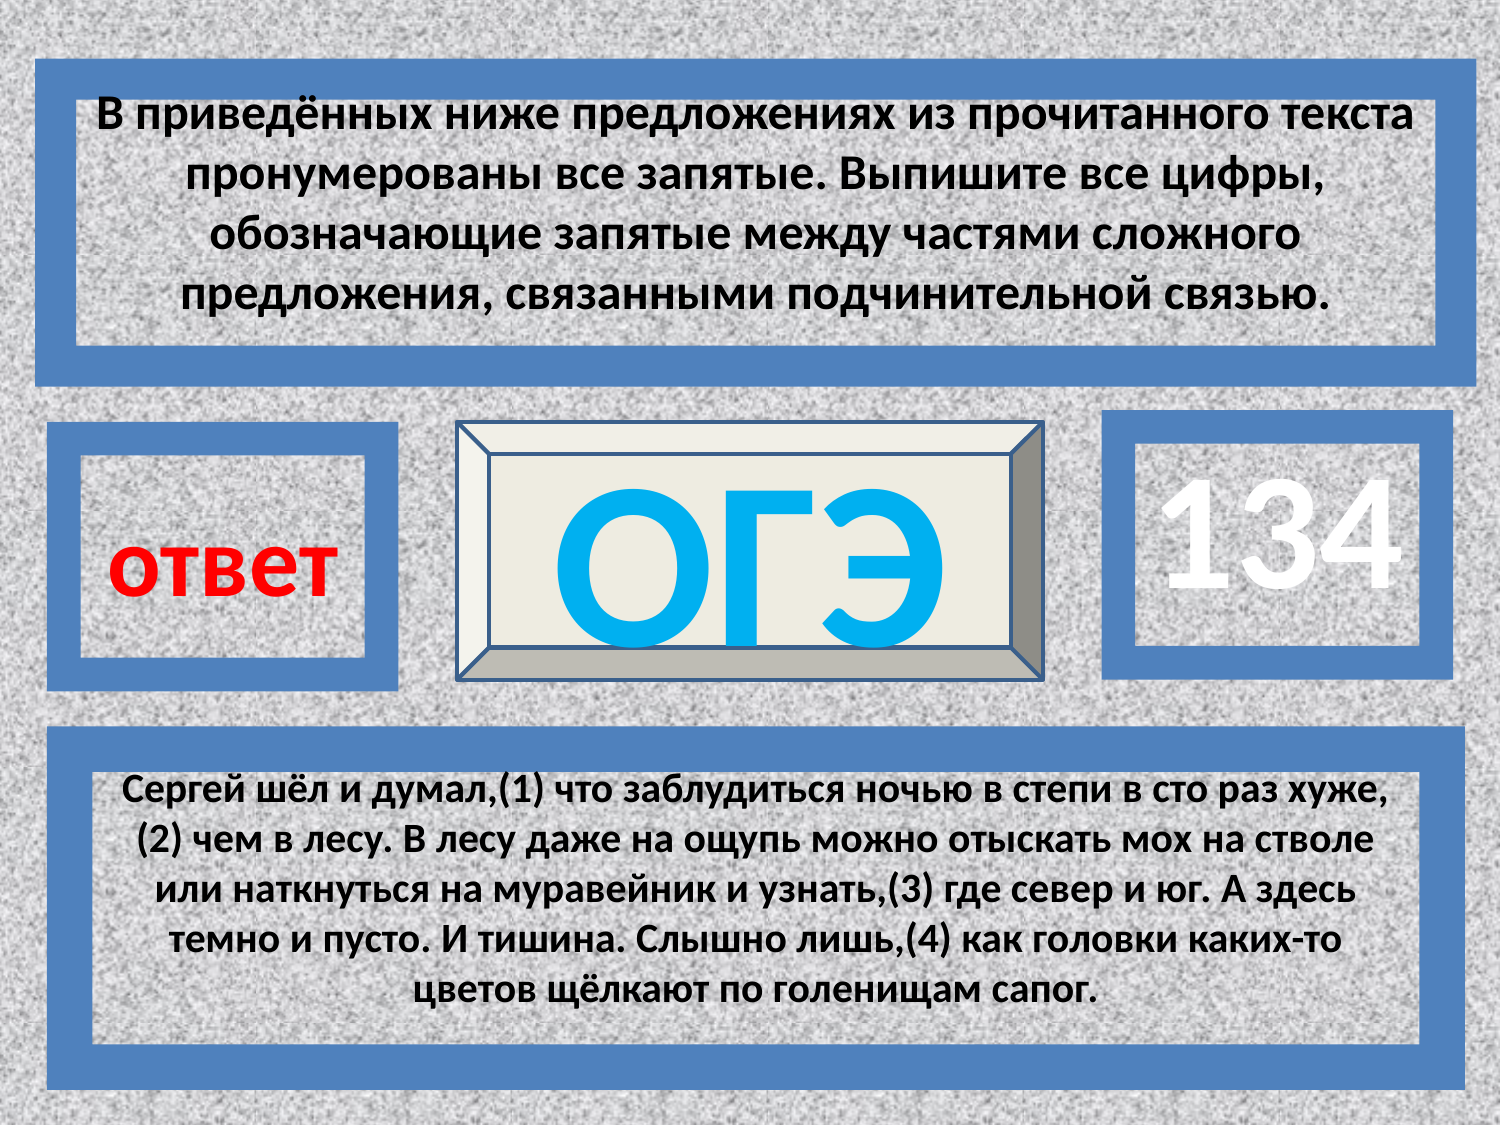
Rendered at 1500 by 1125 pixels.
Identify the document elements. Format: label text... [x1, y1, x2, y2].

text_box Сергей шёл и думал,(1) что заблудиться ночью в степи в сто раз хуже,(2) чем в лесу. В лесу даже на ощупь можно отыскать мох на стволе или наткнуться на муравейник и узнать,(3) где север и юг. А здесь темно и пусто. И тишина. Слышно лишь,(4) как головки каких-то цветов щёлкают по голенищам сапог. [45, 724, 1467, 1092]
text_box ответ [45, 420, 401, 693]
text_box 134 [1099, 408, 1455, 682]
text_box ОГЭ [455, 420, 1045, 682]
text_box В приведённых ниже предложениях из прочитанного текста пронумерованы все запятые. Выпишите все цифры, обозначающие запятые между частями сложного предложения, связанными подчинительной связью. [33, 56, 1479, 389]
